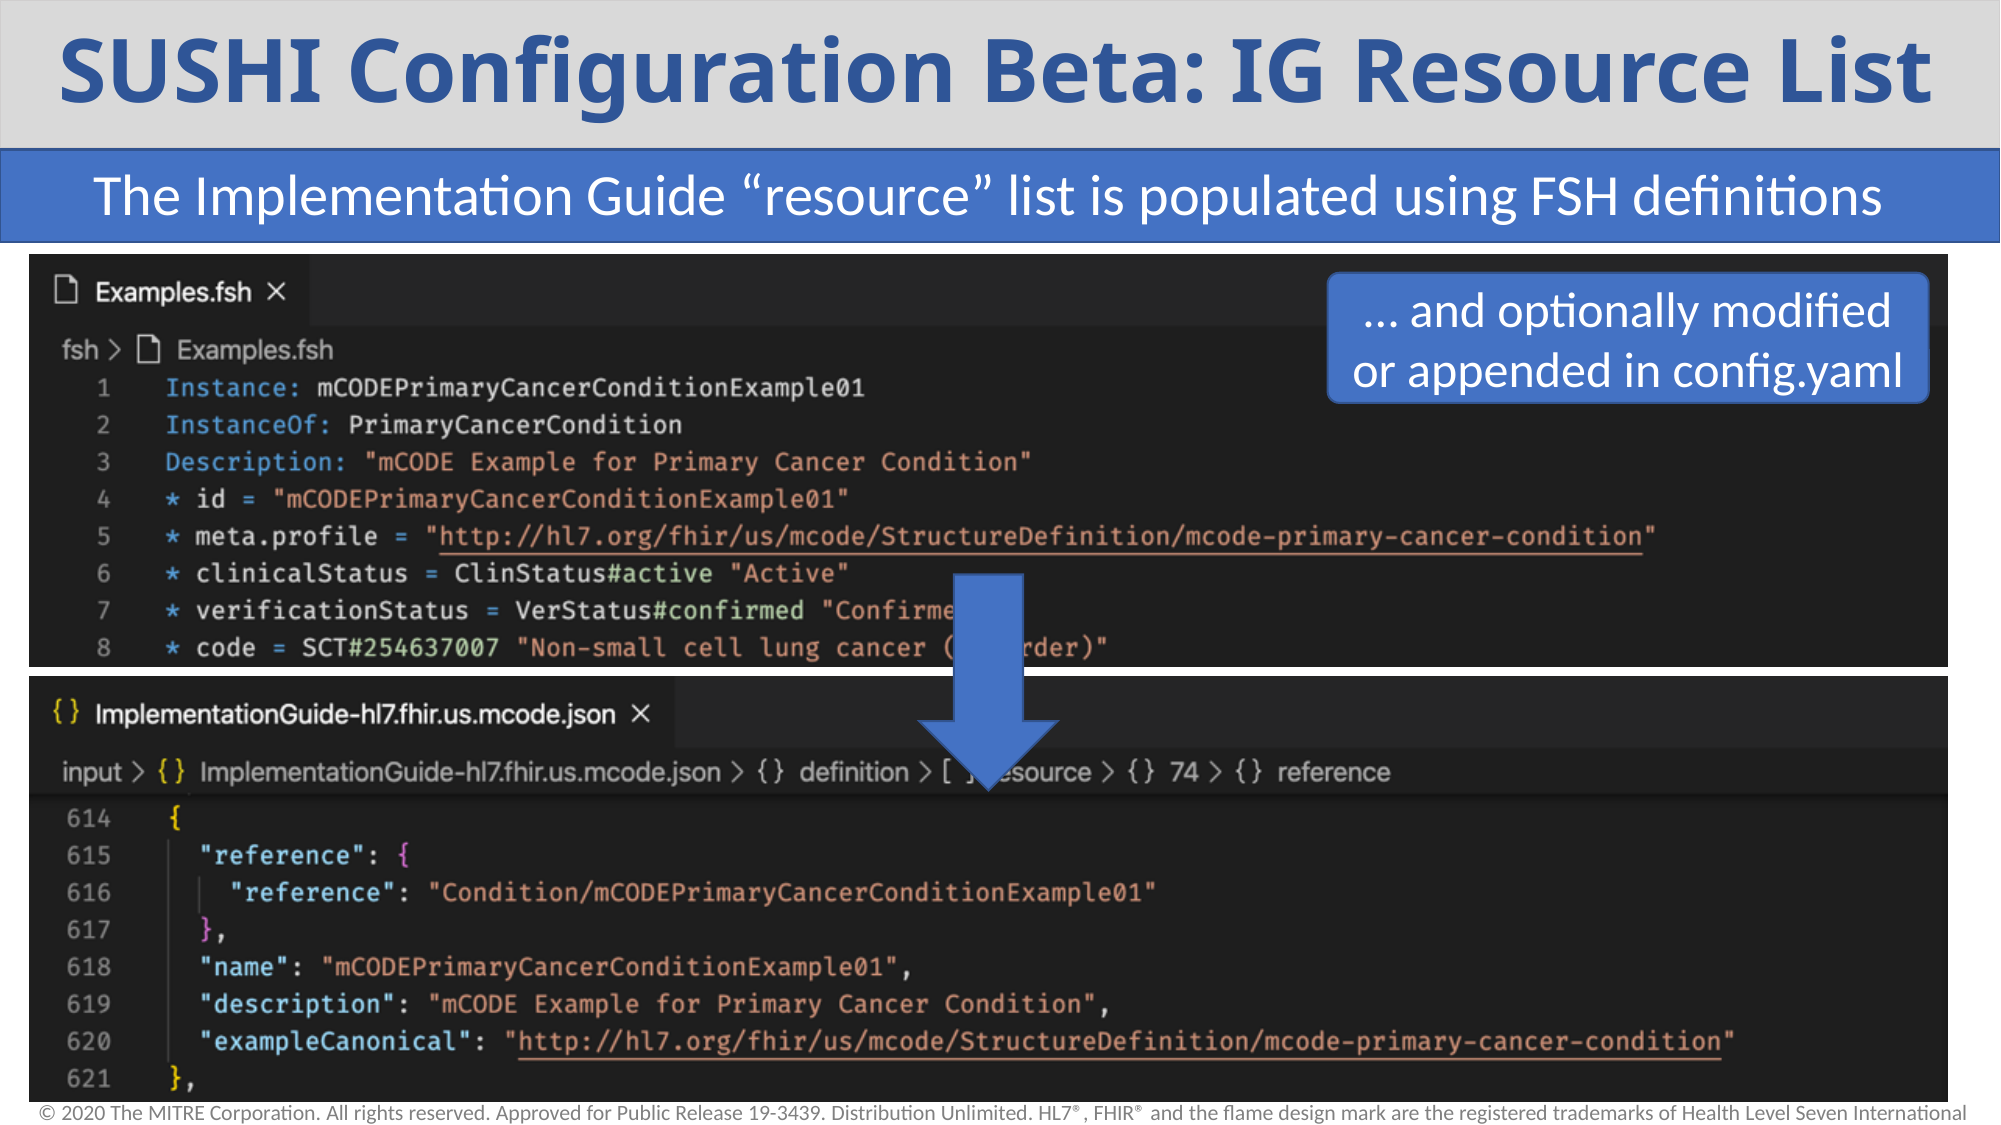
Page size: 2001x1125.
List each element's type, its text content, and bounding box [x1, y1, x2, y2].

picture [29, 676, 1948, 1102]
text_box [0, 0, 2000, 148]
text_box [0, 148, 2000, 243]
title SUSHI Configuration Beta: IG Resource List [17, 6, 1977, 142]
text_box © 2020 The MITRE Corporation. All rights reserved. Approved for Public Release 19-3439. Distribution Unlimited. HL7®, FHIR® and the flame design mark are the registered trademarks of Health Level Seven International [23, 1091, 1983, 1125]
text_box The Implementation Guide “resource” list is populated using FSH definitions [0, 149, 1977, 235]
picture [29, 254, 1948, 667]
text_box [952, 667, 1025, 676]
